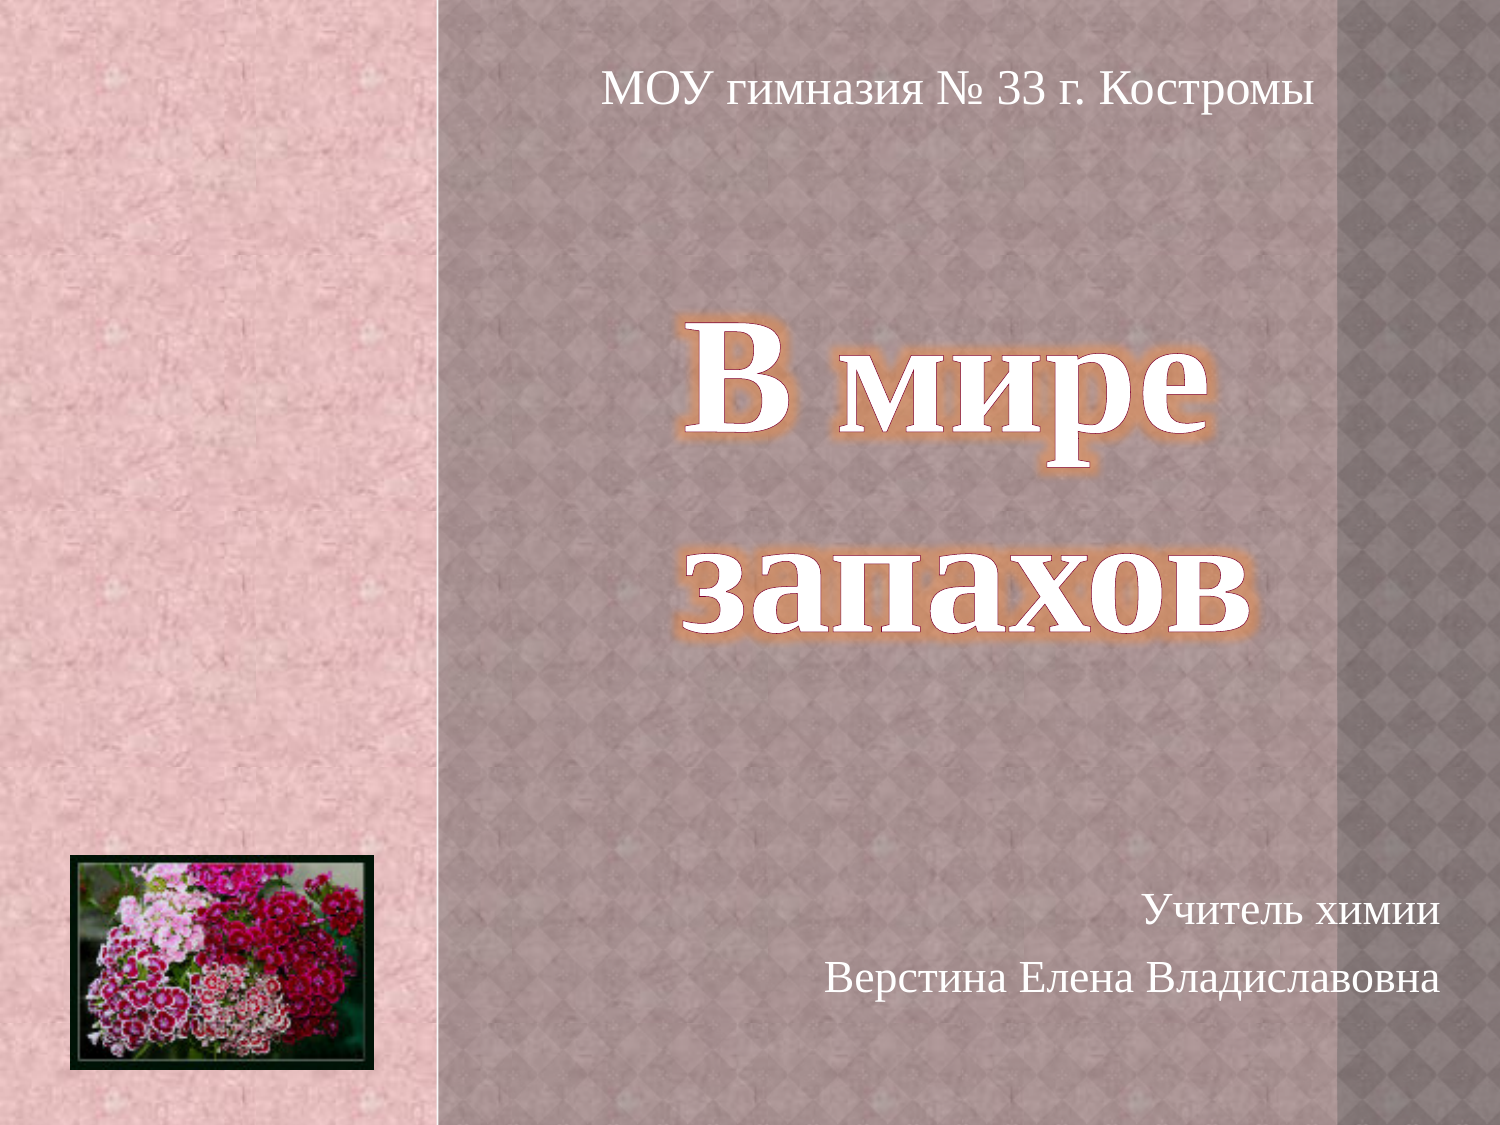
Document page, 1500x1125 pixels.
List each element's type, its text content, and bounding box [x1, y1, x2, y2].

subtitle Учитель химии Верстина Елена Владиславовна [609, 878, 1449, 1060]
picture [439, 0, 1500, 1125]
text_box МОУ гимназия № 33 г. Костромы [585, 46, 1407, 122]
picture [0, 0, 436, 1125]
text_box В мире запахов [623, 257, 1270, 673]
